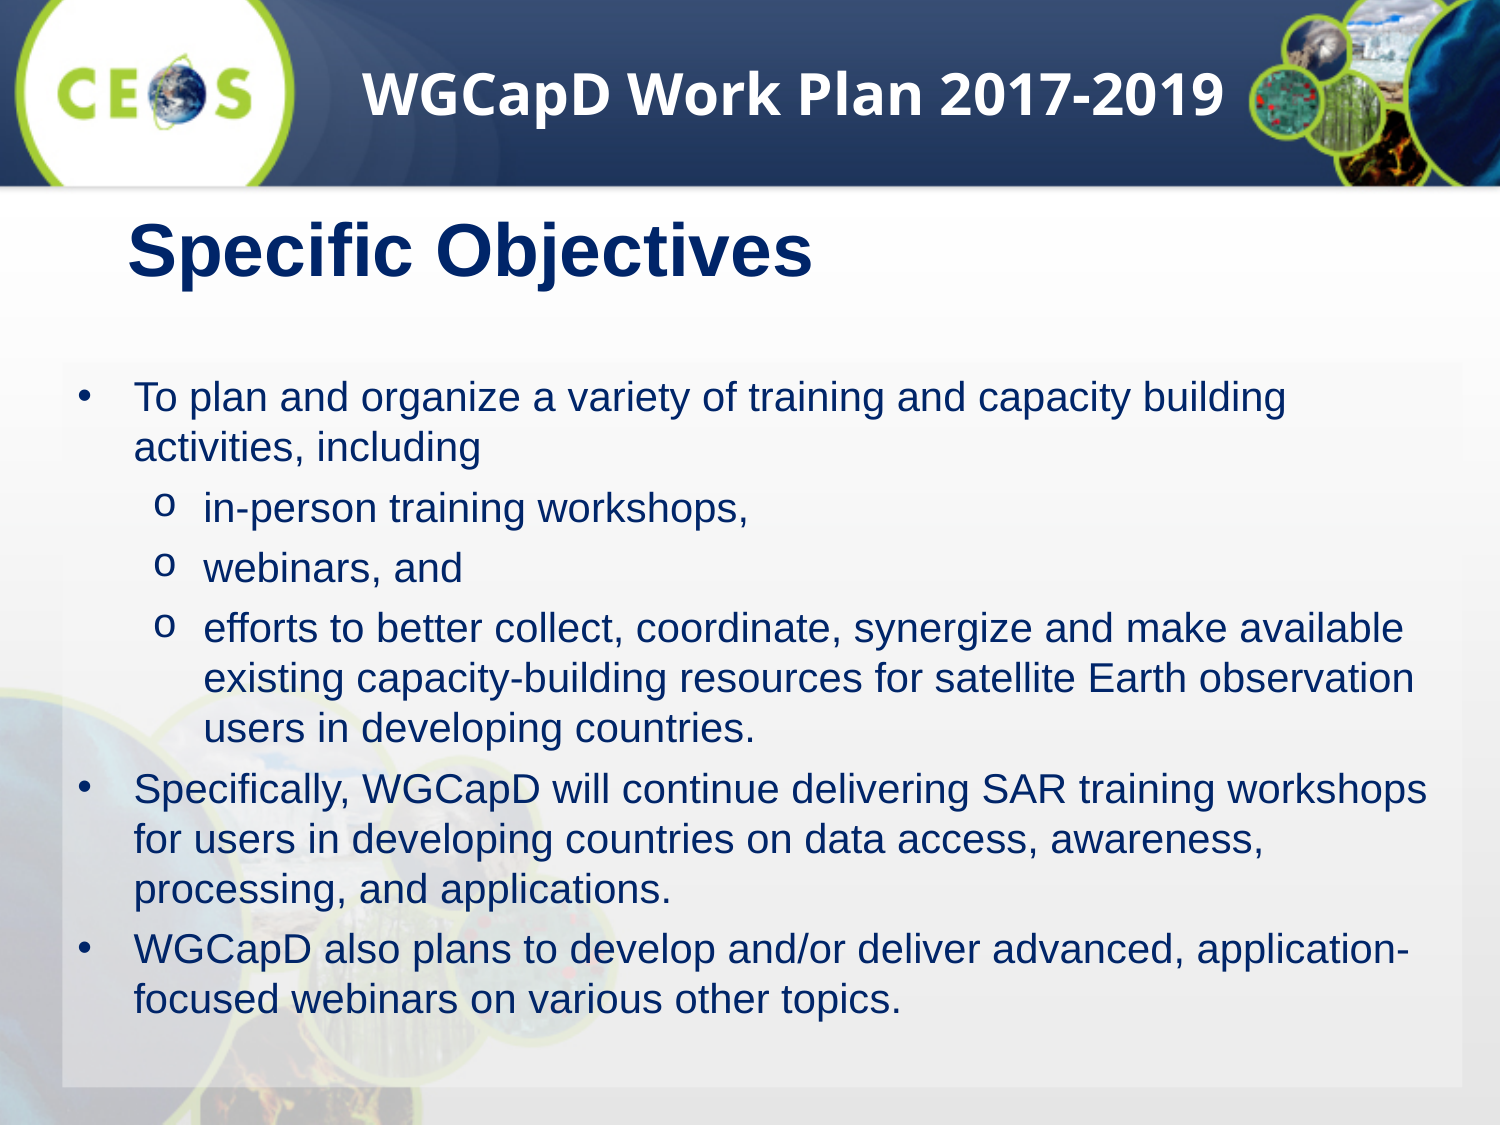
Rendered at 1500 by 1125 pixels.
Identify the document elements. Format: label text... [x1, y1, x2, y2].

picture [0, 0, 1500, 1125]
list To plan and organize a variety of training and capacity building activities, including in-person training workshops, webinars, and efforts to better collect, coordinate, synergize and make available existing capacity-building resources for satellite Earth observation users in developing countries. Specifically, WGCapD will continue delivering SAR training workshops for users in developing countries on data access, awareness, processing, and applications. WGCapD also plans to develop and/or deliver advanced, application-focused webinars on various other topics. [62, 362, 1463, 1088]
text_box Specific Objectives [112, 194, 863, 299]
list WGCapD Work Plan 2017-2019 [300, 50, 1288, 138]
